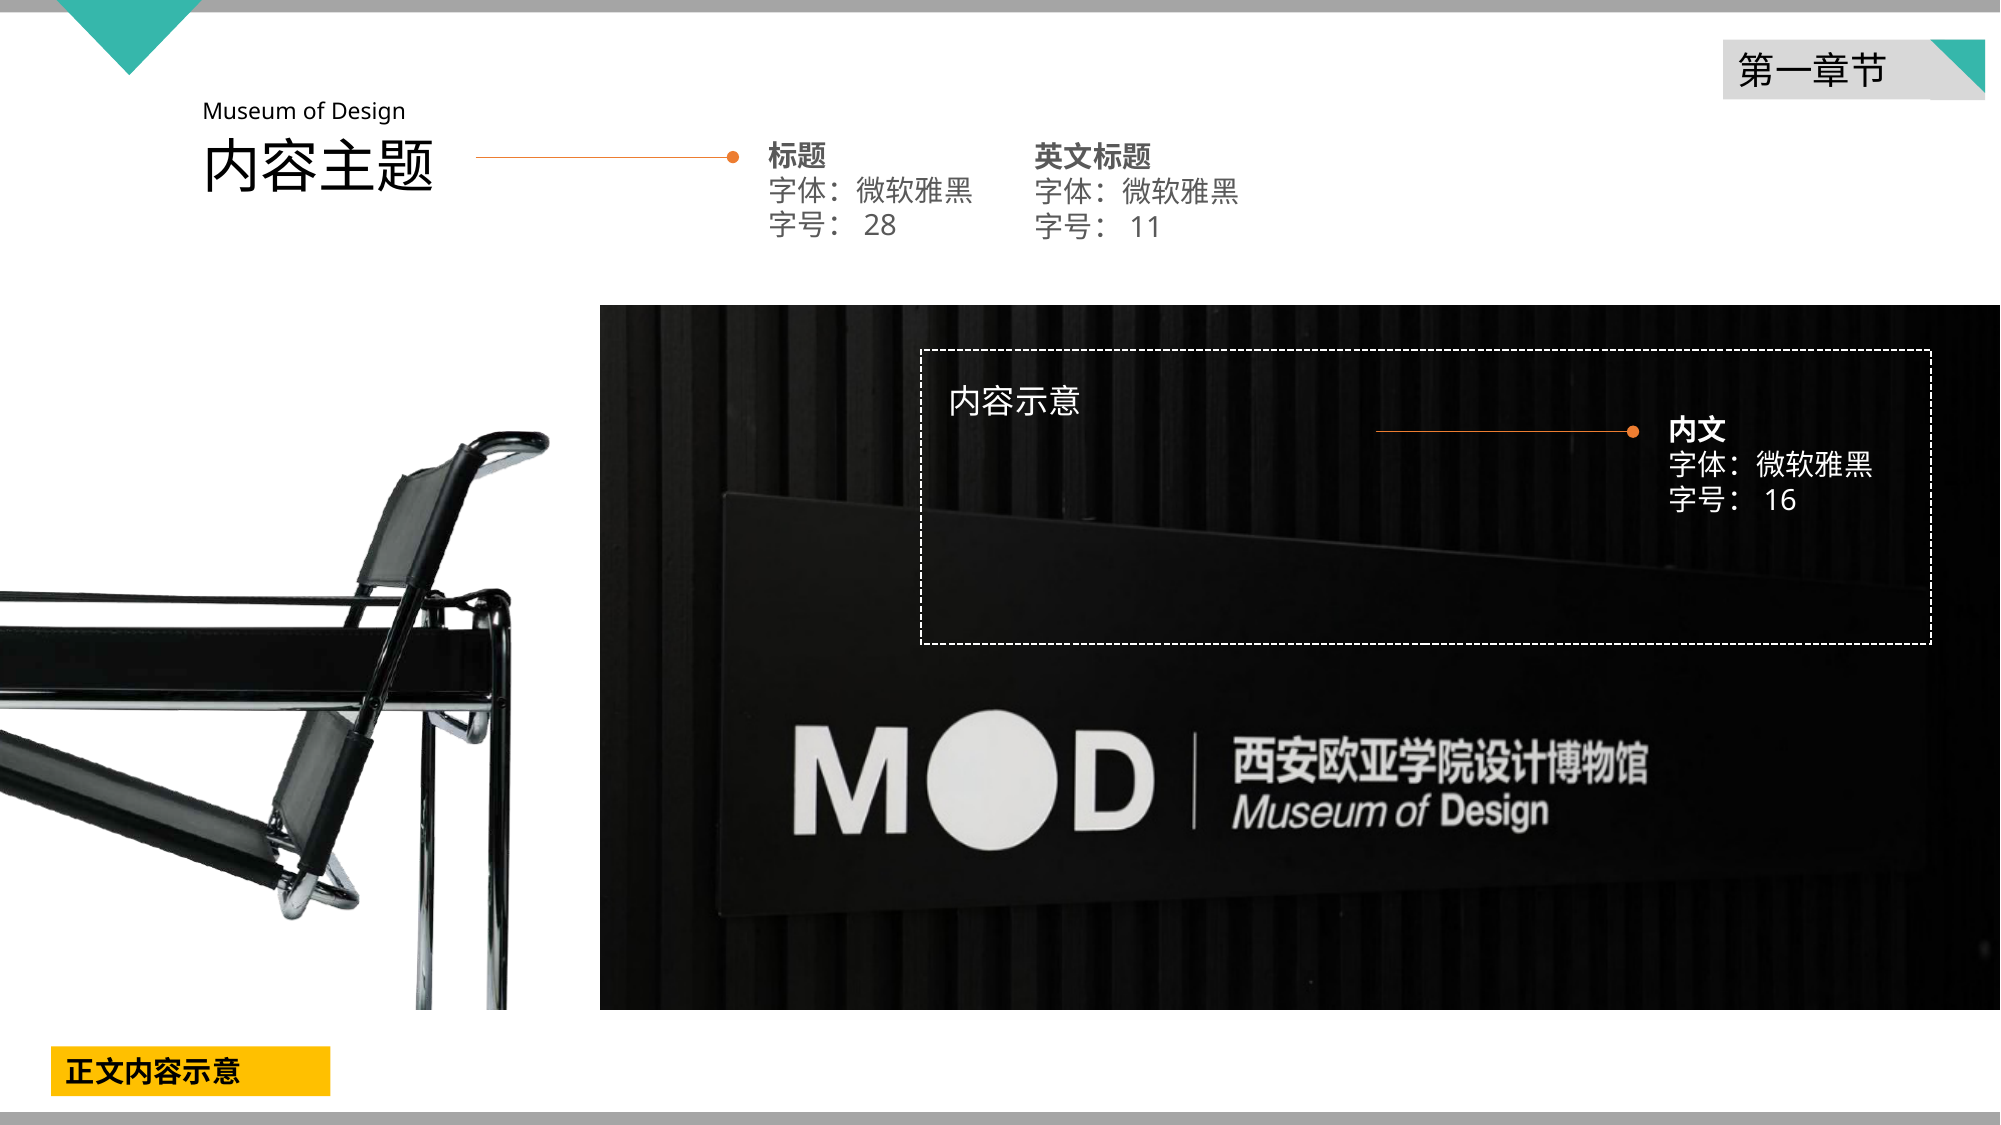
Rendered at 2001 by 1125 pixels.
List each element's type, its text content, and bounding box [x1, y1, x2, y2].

text_box [55, 0, 204, 77]
text_box 标题 字体：微软雅黑 字号：28 [753, 129, 1182, 250]
text_box 内容主题 [187, 129, 1813, 305]
text_box 英文标题 字体：微软雅黑 字号：11 [1019, 131, 1448, 251]
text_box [1722, 39, 1986, 101]
picture [0, 305, 2000, 1010]
text_box 正文内容示意 [51, 1046, 331, 1097]
text_box Museum of Design [194, 96, 826, 129]
